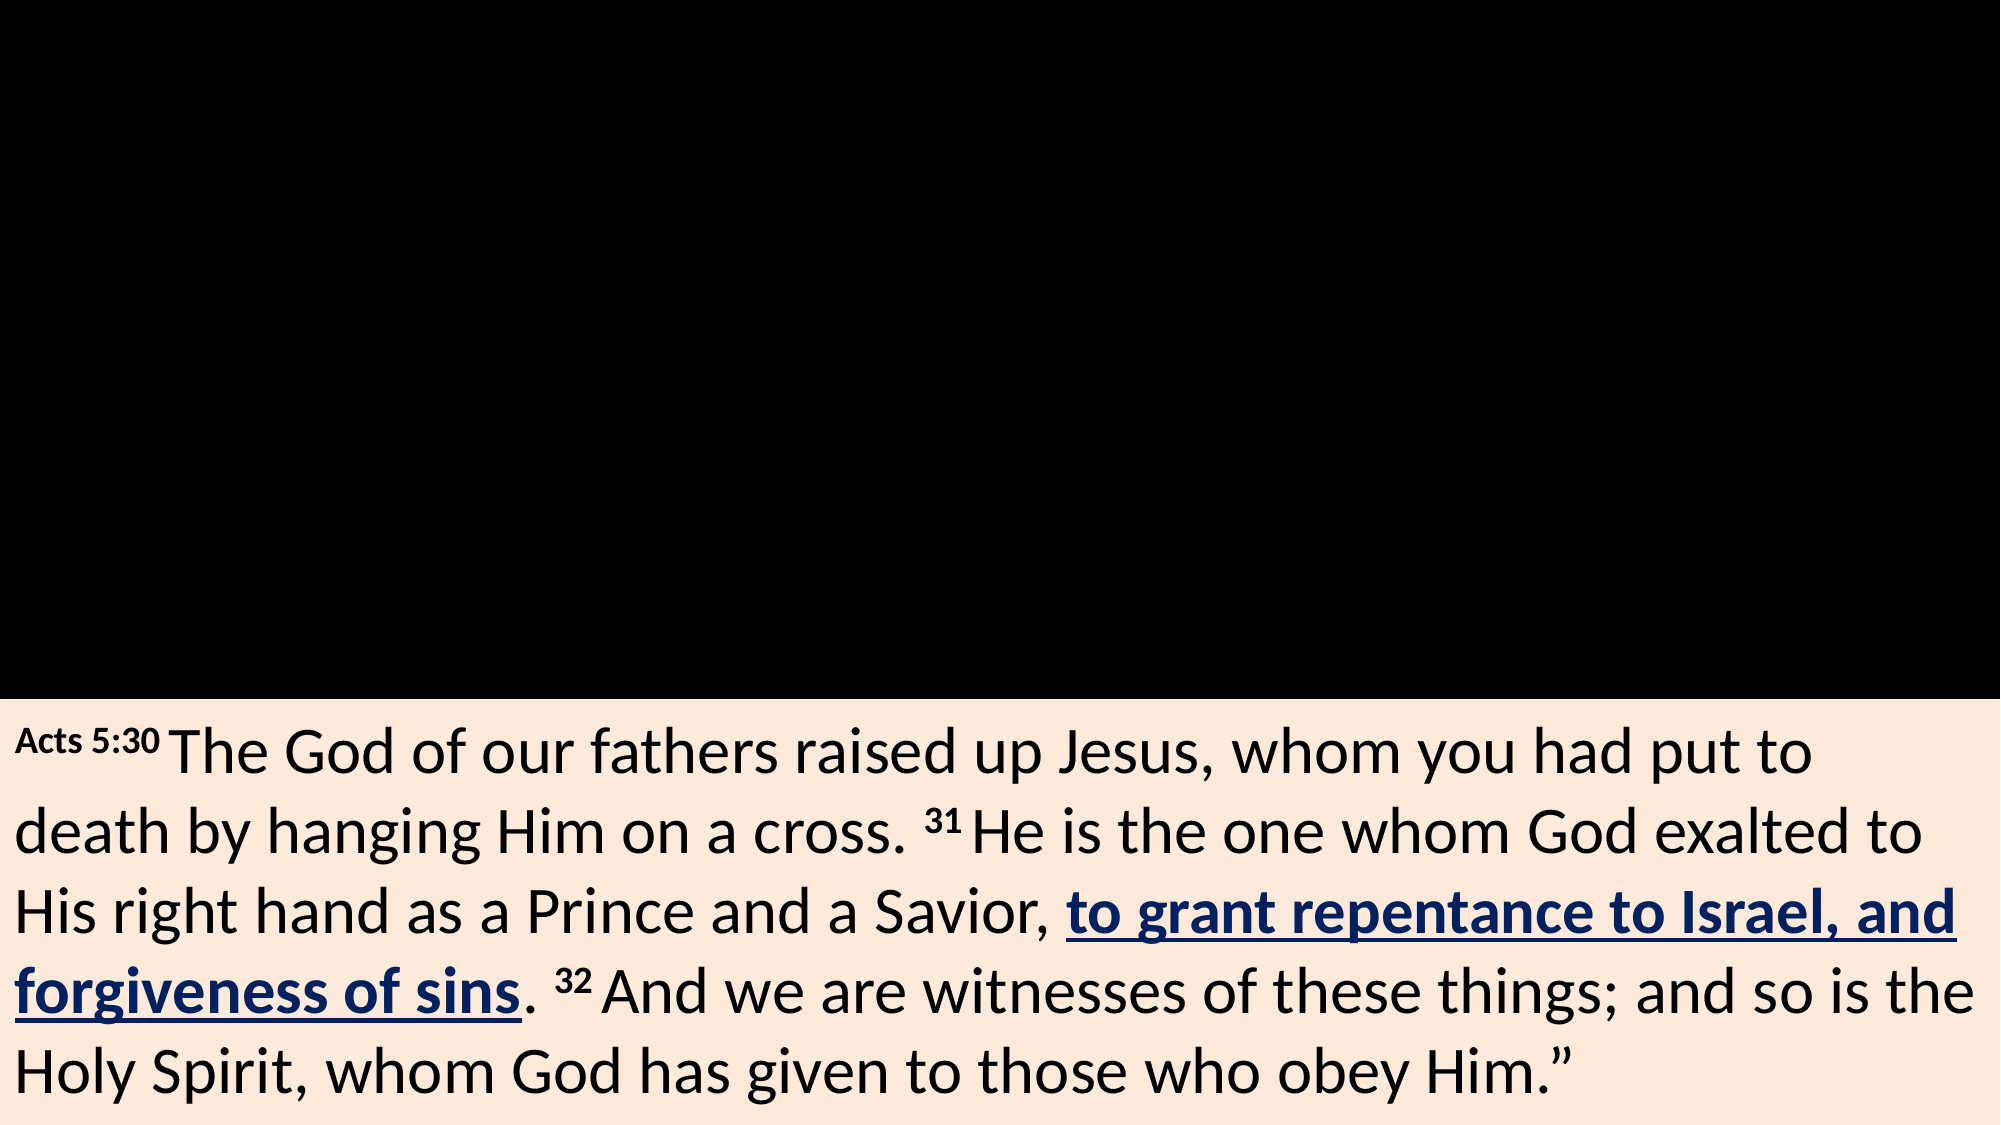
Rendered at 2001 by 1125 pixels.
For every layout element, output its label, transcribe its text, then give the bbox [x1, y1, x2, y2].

text_box Acts 5:30 The God of our fathers raised up Jesus, whom you had put to death by hanging Him on a cross. 31 He is the one whom God exalted to His right hand as a Prince and a Savior, to grant repentance to Israel, and forgiveness of sins. 32 And we are witnesses of these things; and so is the Holy Spirit, whom God has given to those who obey Him.” [0, 699, 2000, 1125]
